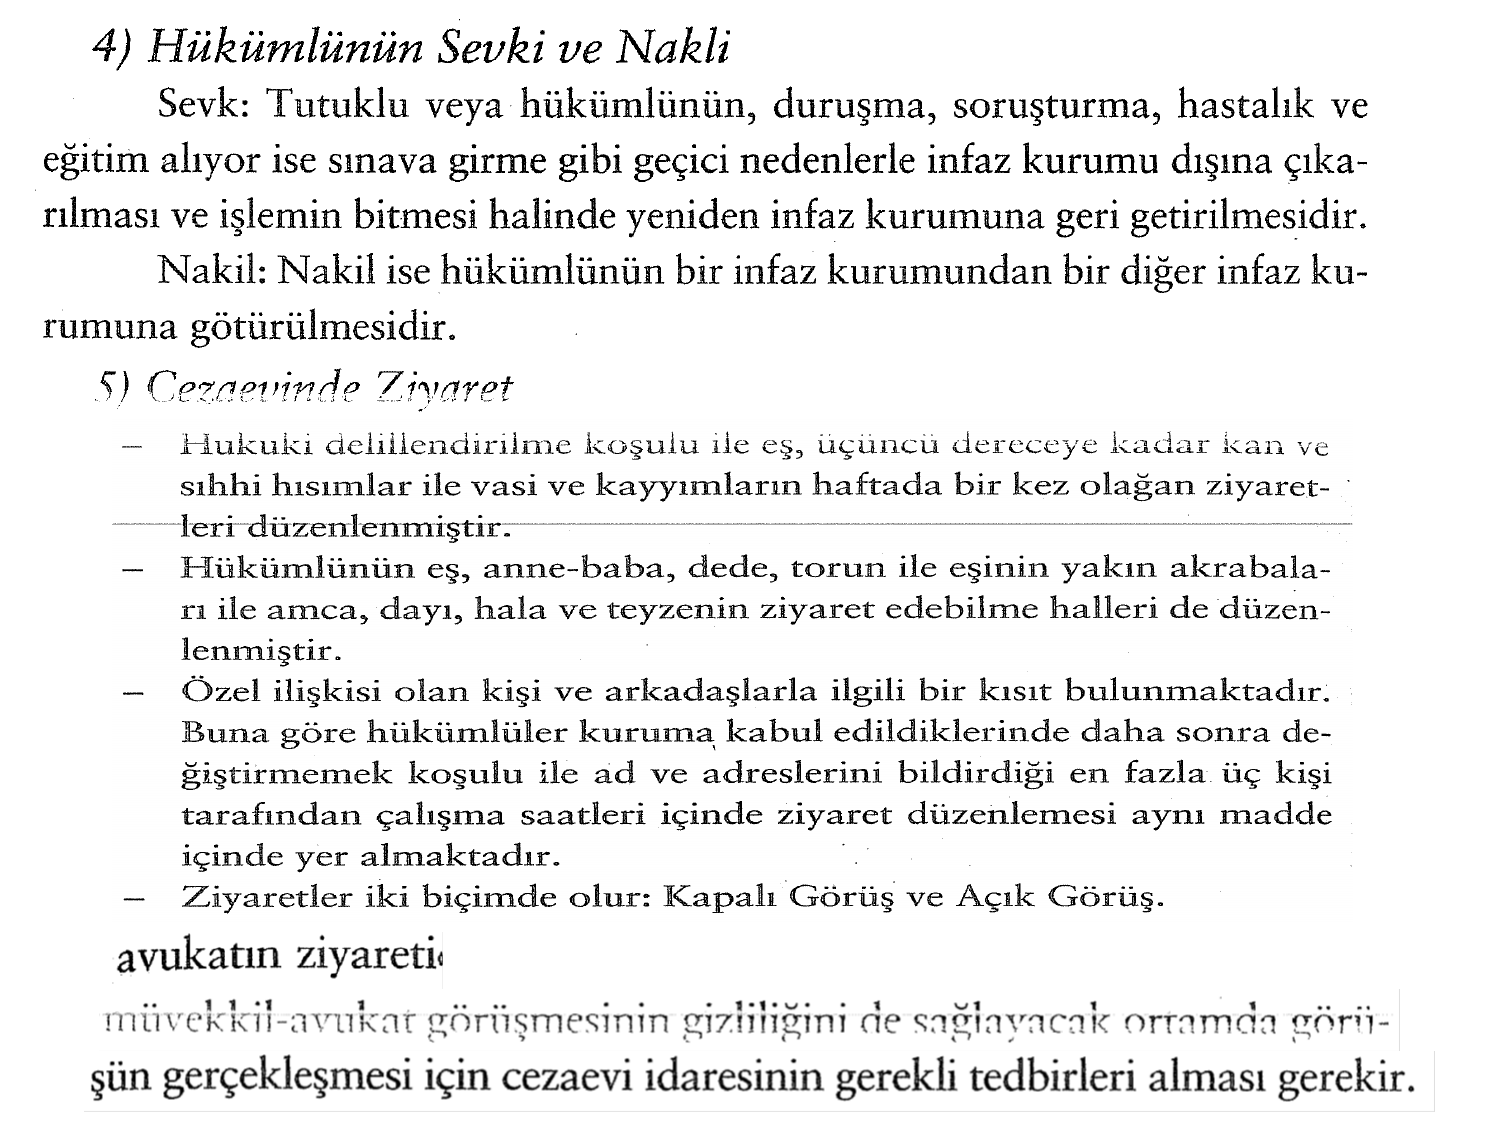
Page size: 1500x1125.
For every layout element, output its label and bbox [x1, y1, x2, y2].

picture [78, 15, 739, 77]
picture [84, 932, 1435, 1112]
list [29, 77, 1380, 353]
picture [78, 351, 1353, 922]
